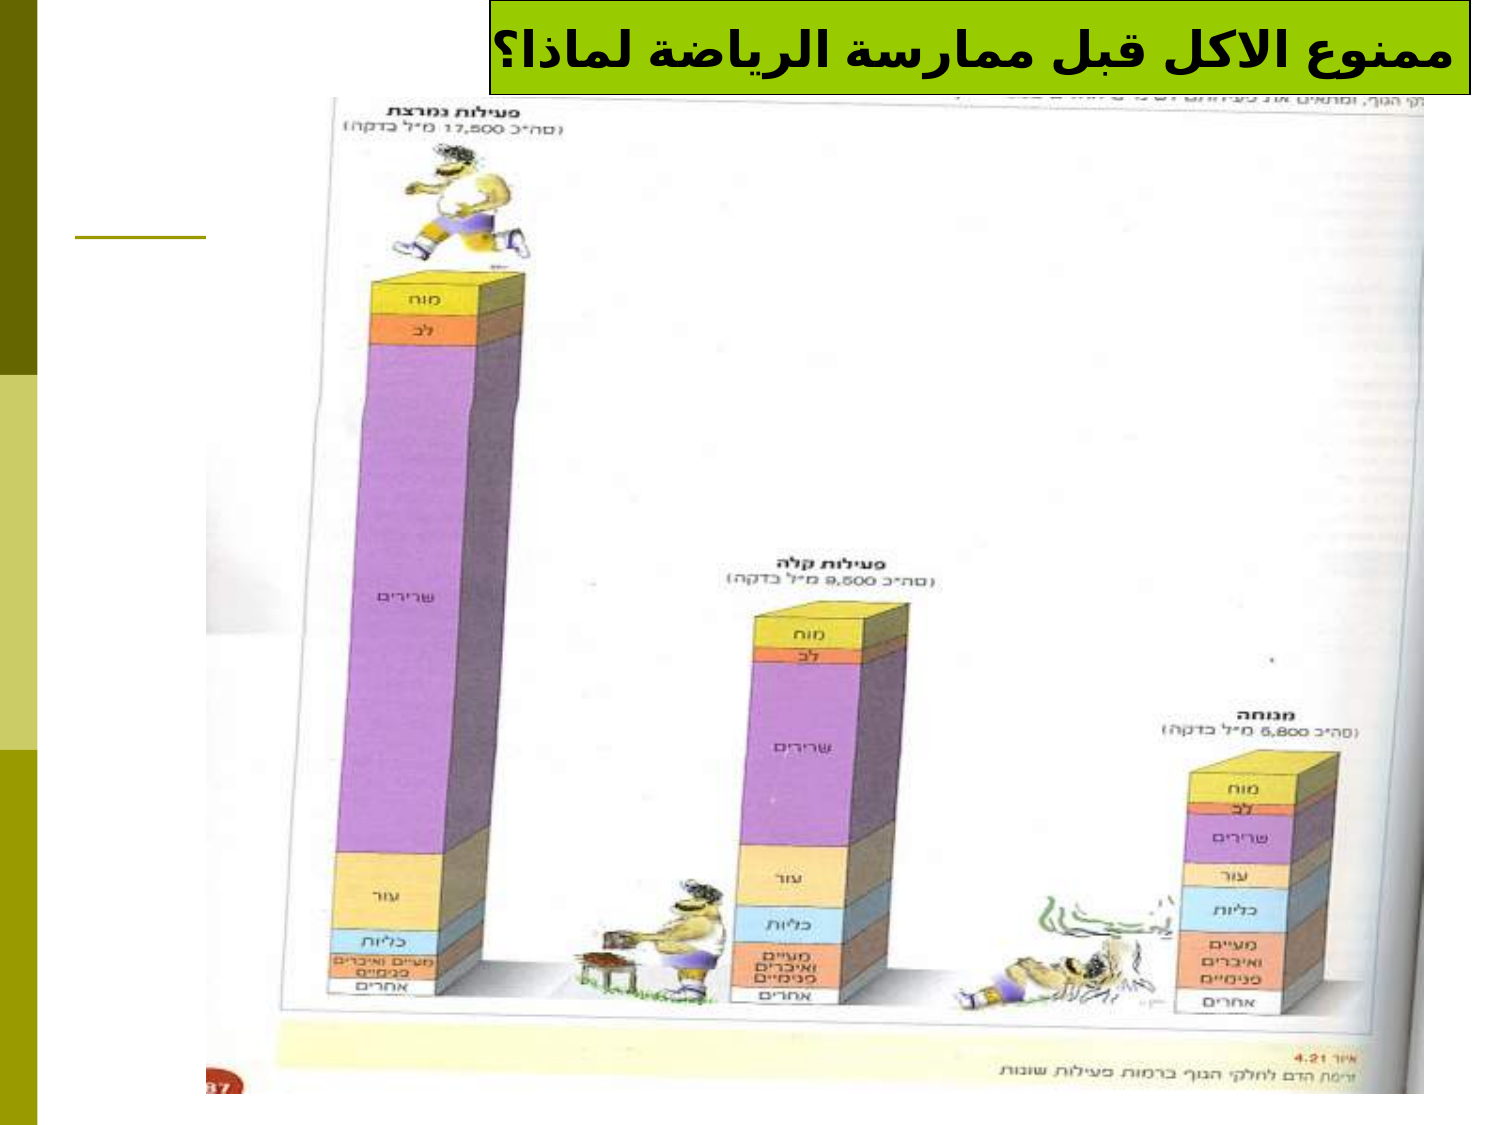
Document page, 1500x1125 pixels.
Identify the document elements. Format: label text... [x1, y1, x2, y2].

picture [206, 97, 1424, 1095]
text_box ممنوع الاكل قبل ممارسة الرياضة لماذا؟ [490, 0, 1471, 95]
